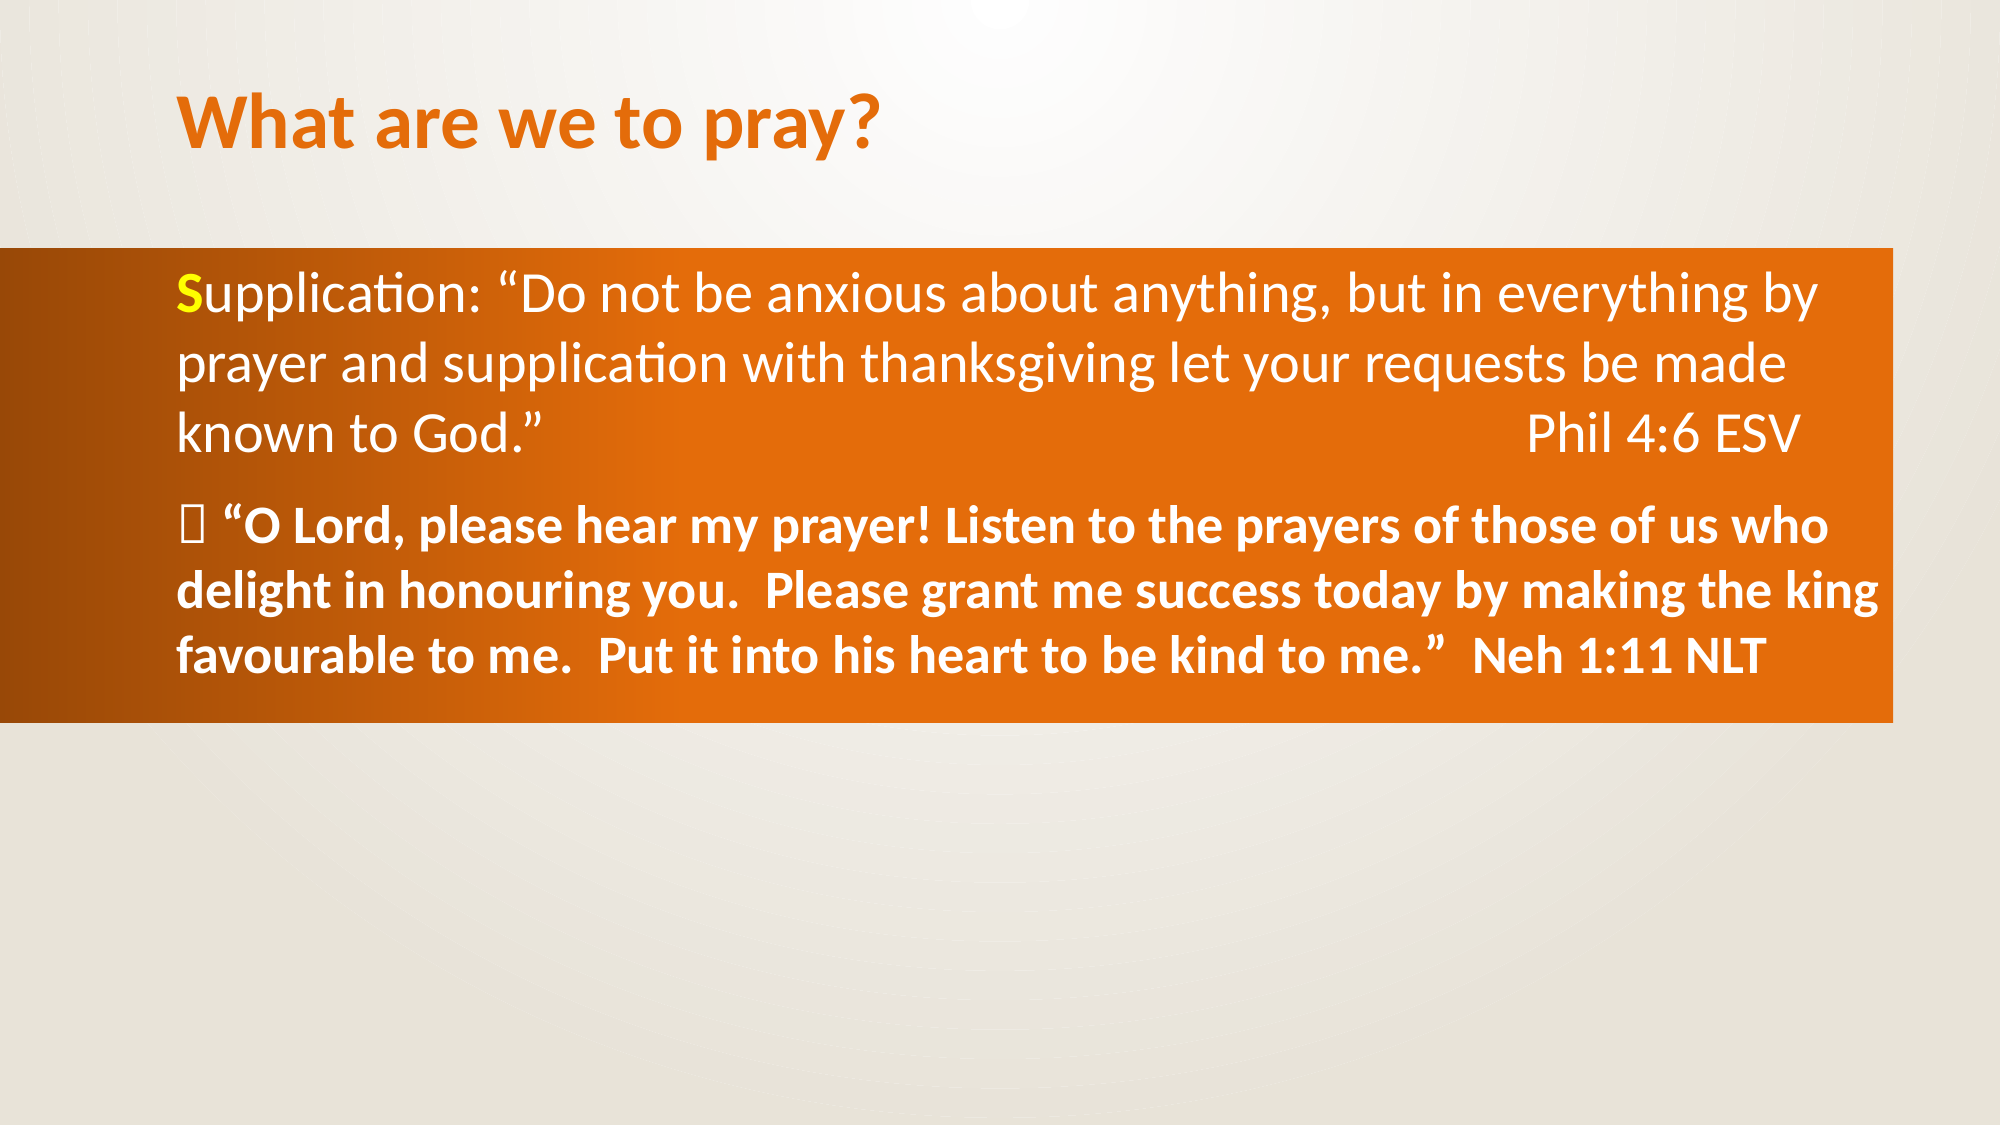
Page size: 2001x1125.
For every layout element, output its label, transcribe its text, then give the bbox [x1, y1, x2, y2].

list Supplication: “Do not be anxious about anything, but in everything by prayer and supplication with thanksgiving let your requests be made known to God.” Phil 4:6 ESV  “O Lord, please hear my prayer! Listen to the prayers of those of us who delight in honouring you. Please grant me success today by making the king favourable to me. Put it into his heart to be kind to me.” Neh 1:11 NLT [161, 246, 1923, 593]
title What are we to pray? [161, 73, 1324, 169]
